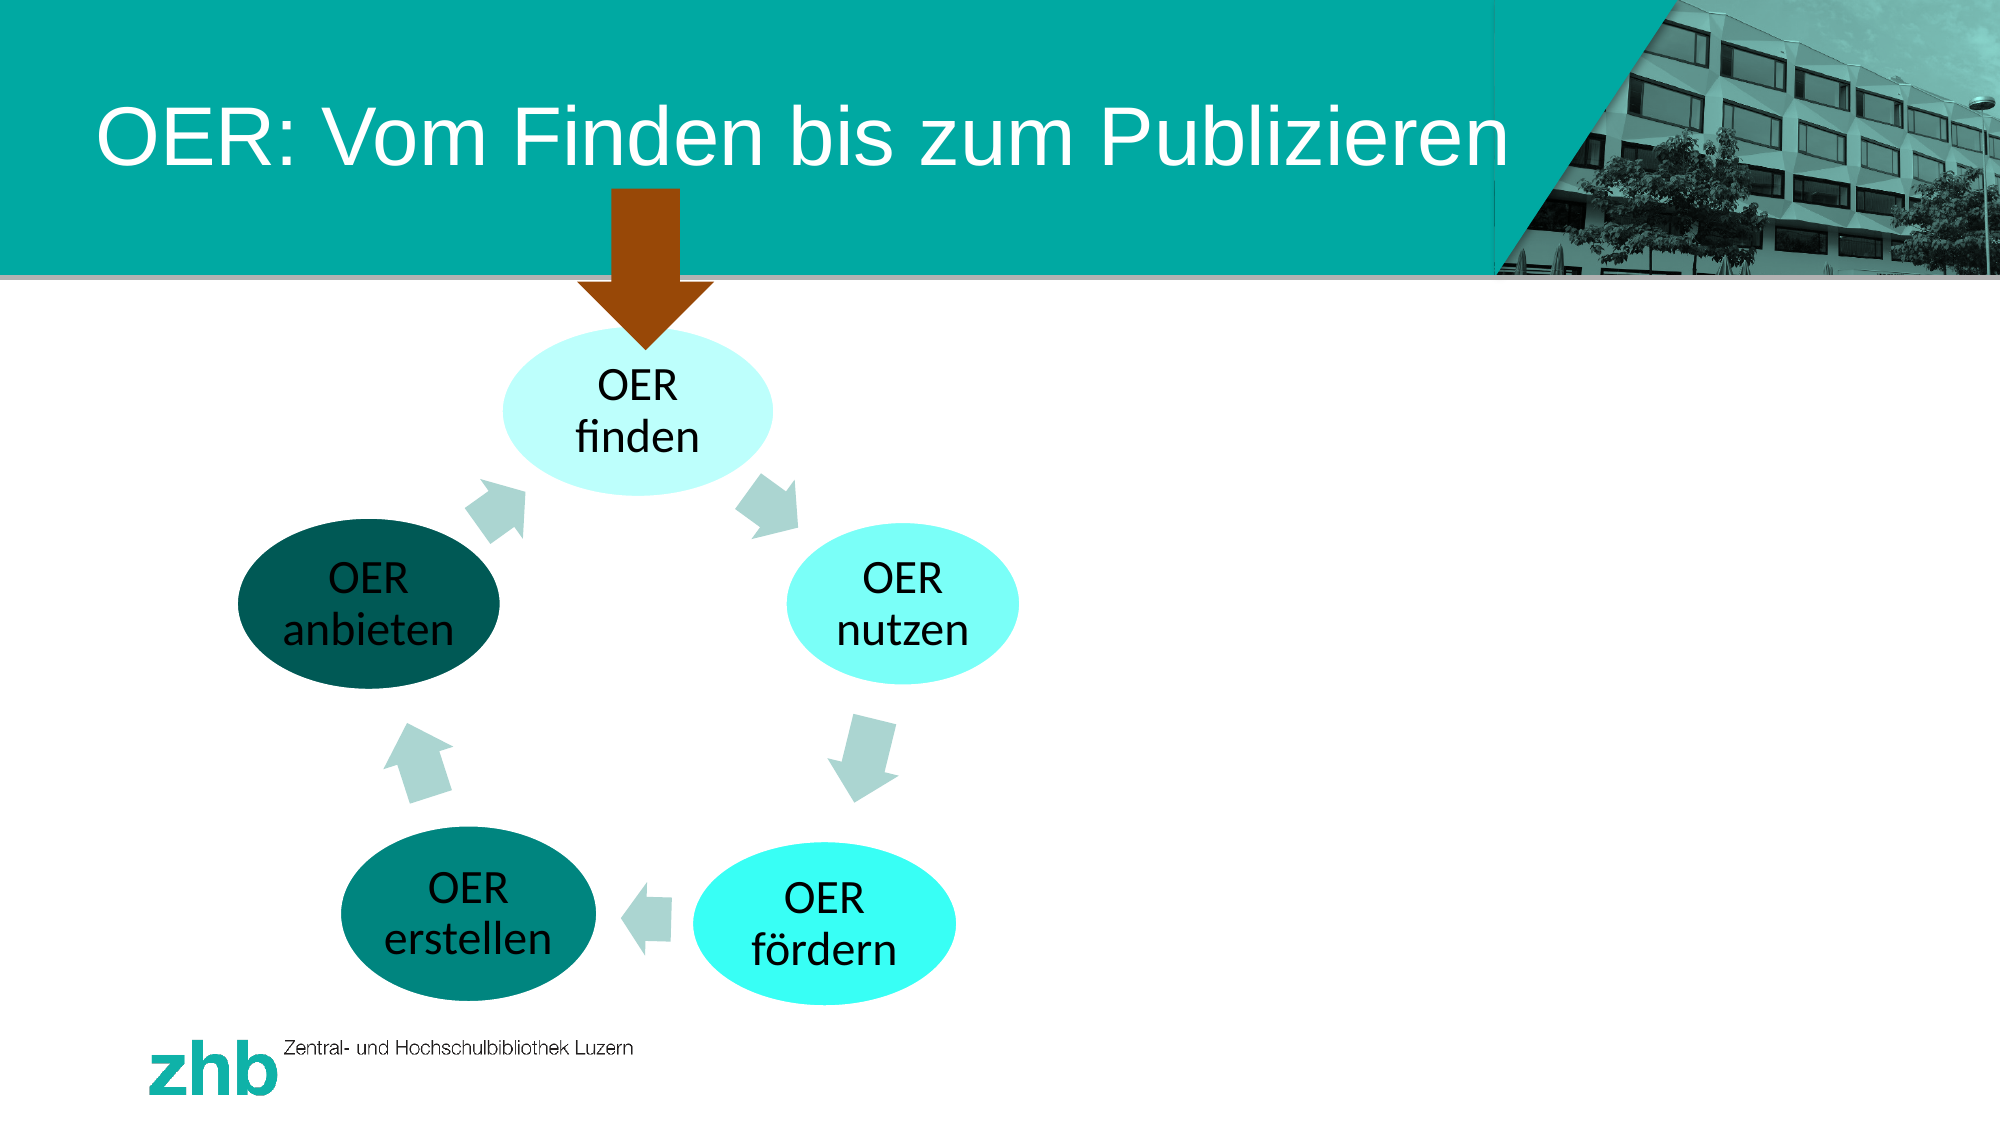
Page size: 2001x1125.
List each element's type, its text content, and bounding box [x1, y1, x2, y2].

text_box [574, 187, 717, 291]
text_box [121, 291, 1140, 1015]
title OER: Vom Finden bis zum Publizieren [80, 29, 1588, 248]
picture [137, 1026, 645, 1120]
